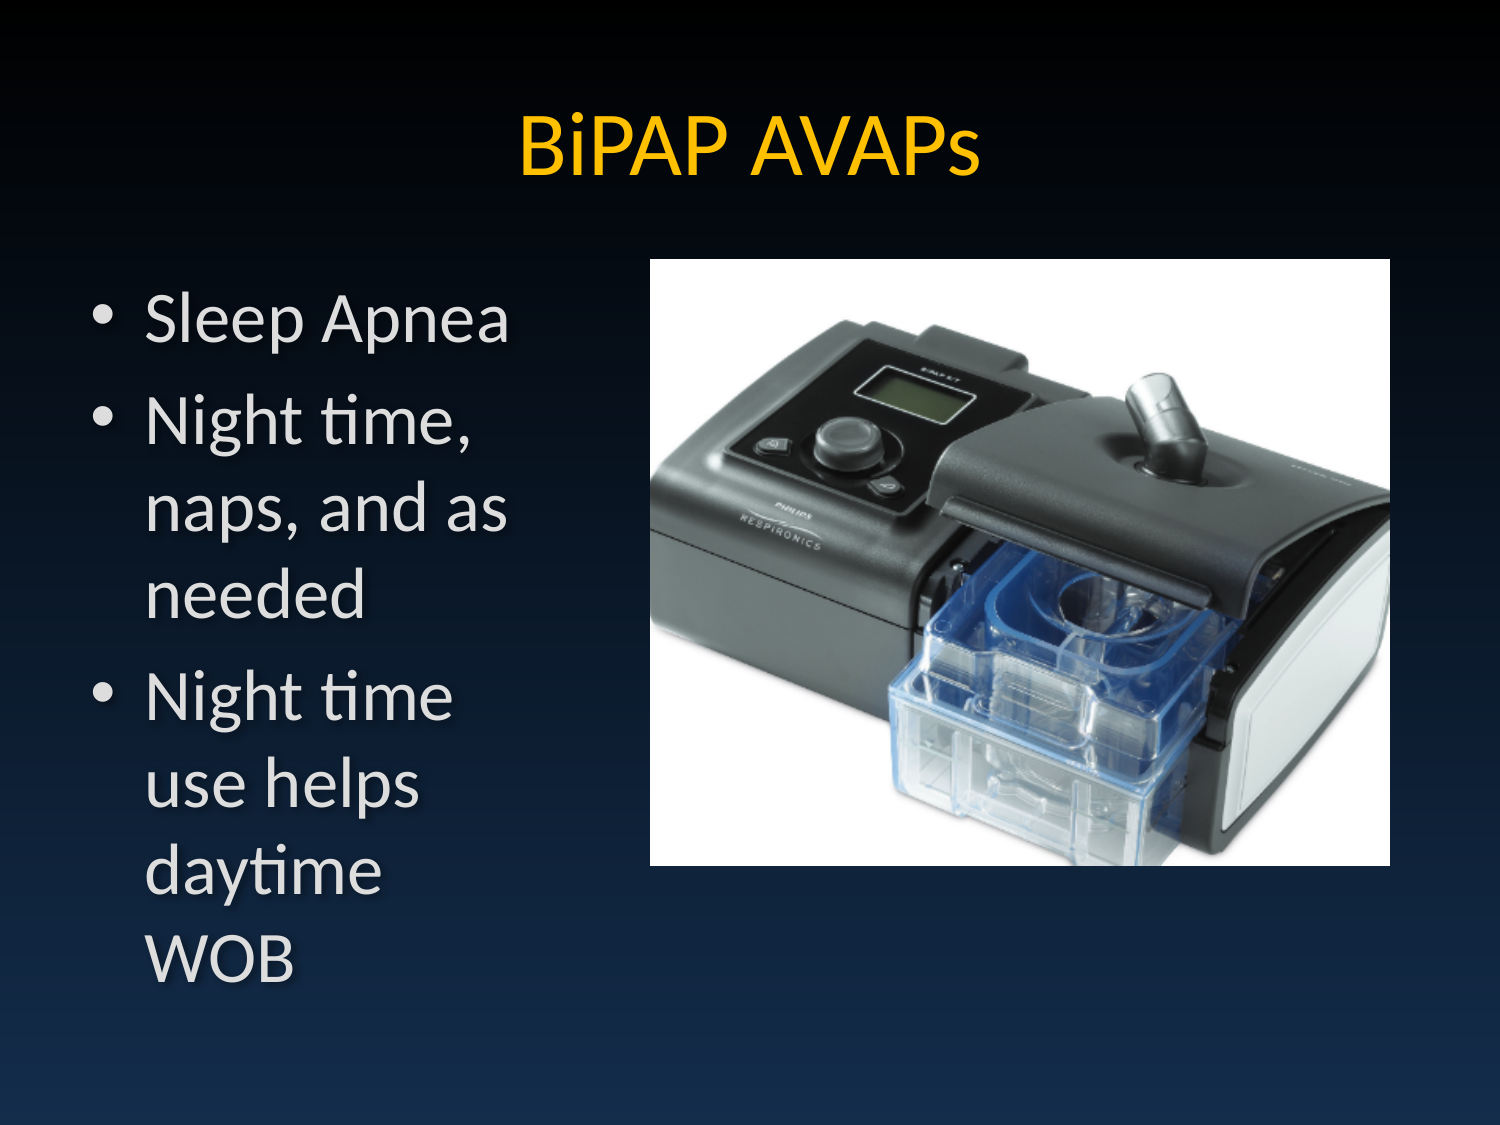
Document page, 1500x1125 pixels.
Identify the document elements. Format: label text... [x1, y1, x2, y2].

picture [649, 259, 1390, 866]
list Sleep Apnea Night time, naps, and as needed Night time use helps daytime WOB [75, 262, 550, 1005]
title BiPAP AVAPs [75, 45, 1425, 233]
